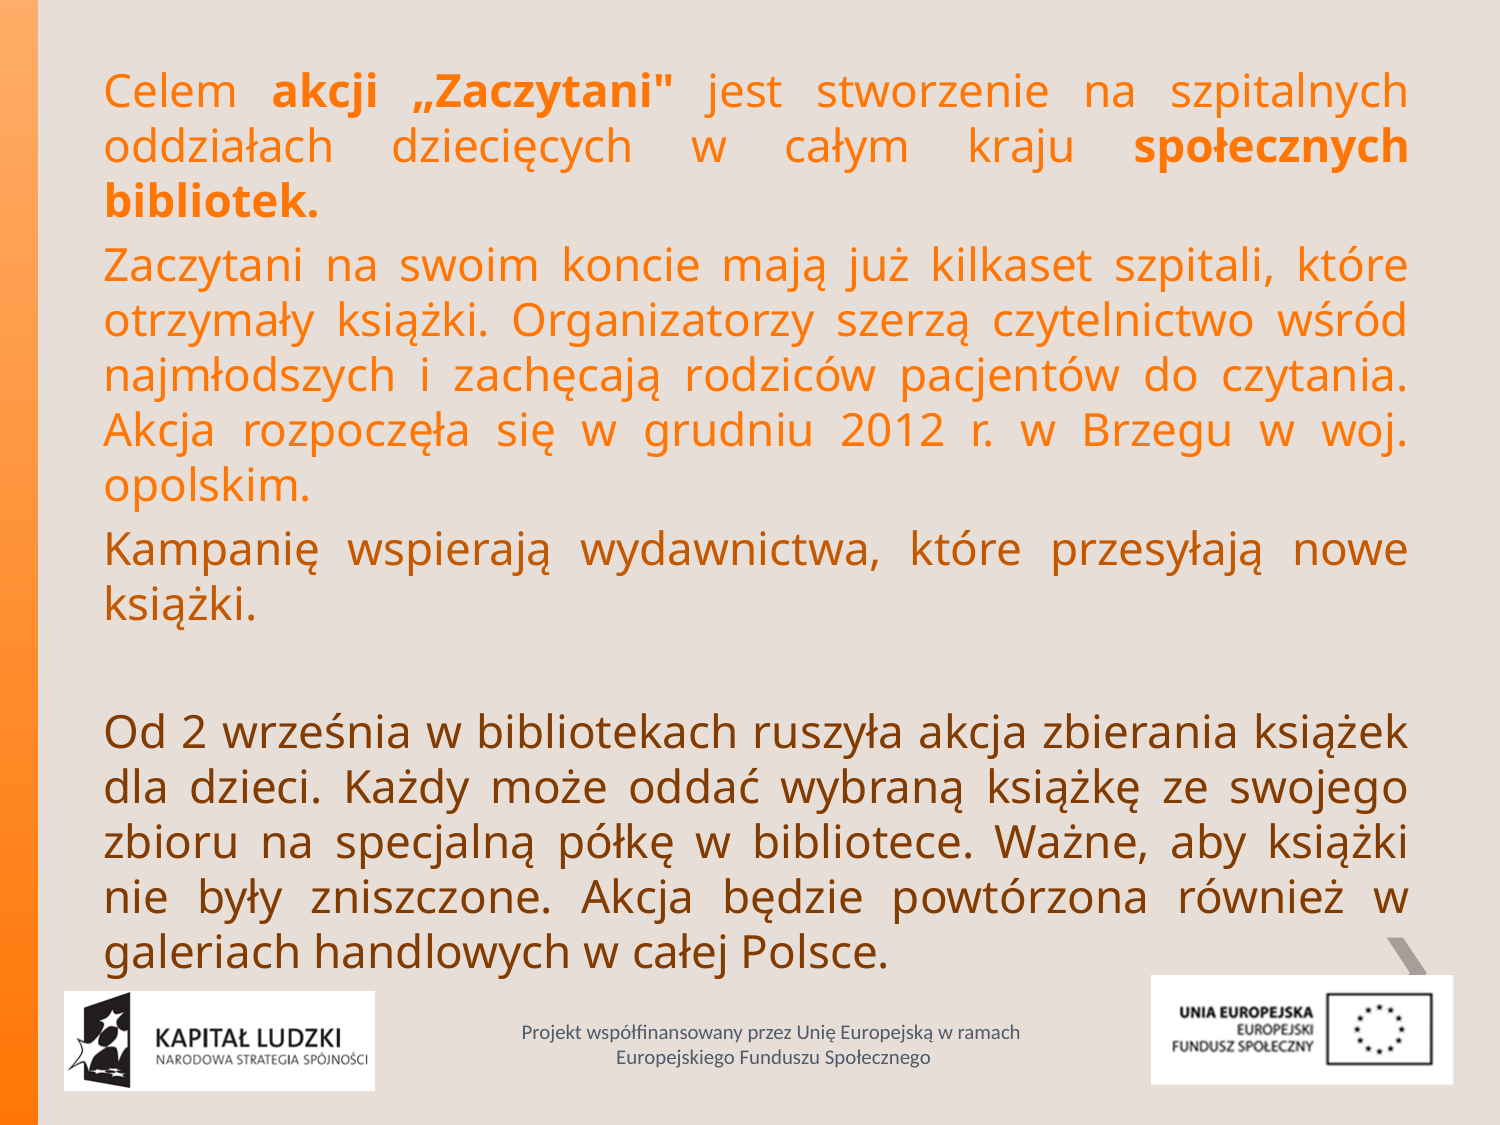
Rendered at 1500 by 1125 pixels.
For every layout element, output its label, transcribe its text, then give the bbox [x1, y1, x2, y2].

text_box Projekt współfinansowany przez Unię Europejską w ramach Europejskiego Funduszu Społecznego [398, 1011, 1149, 1102]
list Celem akcji „Zaczytani" jest stworzenie na szpitalnych oddziałach dziecięcych w całym kraju społecznych bibliotek. Zaczytani na swoim koncie mają już kilkaset szpitali, które otrzymały książki. Organizatorzy szerzą czytelnictwo wśród najmłodszych i zachęcają rodziców pacjentów do czytania. Akcja rozpoczęła się w grudniu 2012 r. w Brzegu w woj. opolskim. Kampanię wspierają wydawnictwa, które przesyłają nowe książki. Od 2 września w bibliotekach ruszyła akcja zbierania książek dla dzieci. Każdy może oddać wybraną książkę ze swojego zbioru na specjalną półkę w bibliotece. Ważne, aby książki nie były zniszczone. Akcja będzie powtórzona również w galeriach handlowych w całej Polsce. [88, 54, 1425, 1024]
picture [1151, 975, 1455, 1089]
picture [64, 991, 376, 1091]
